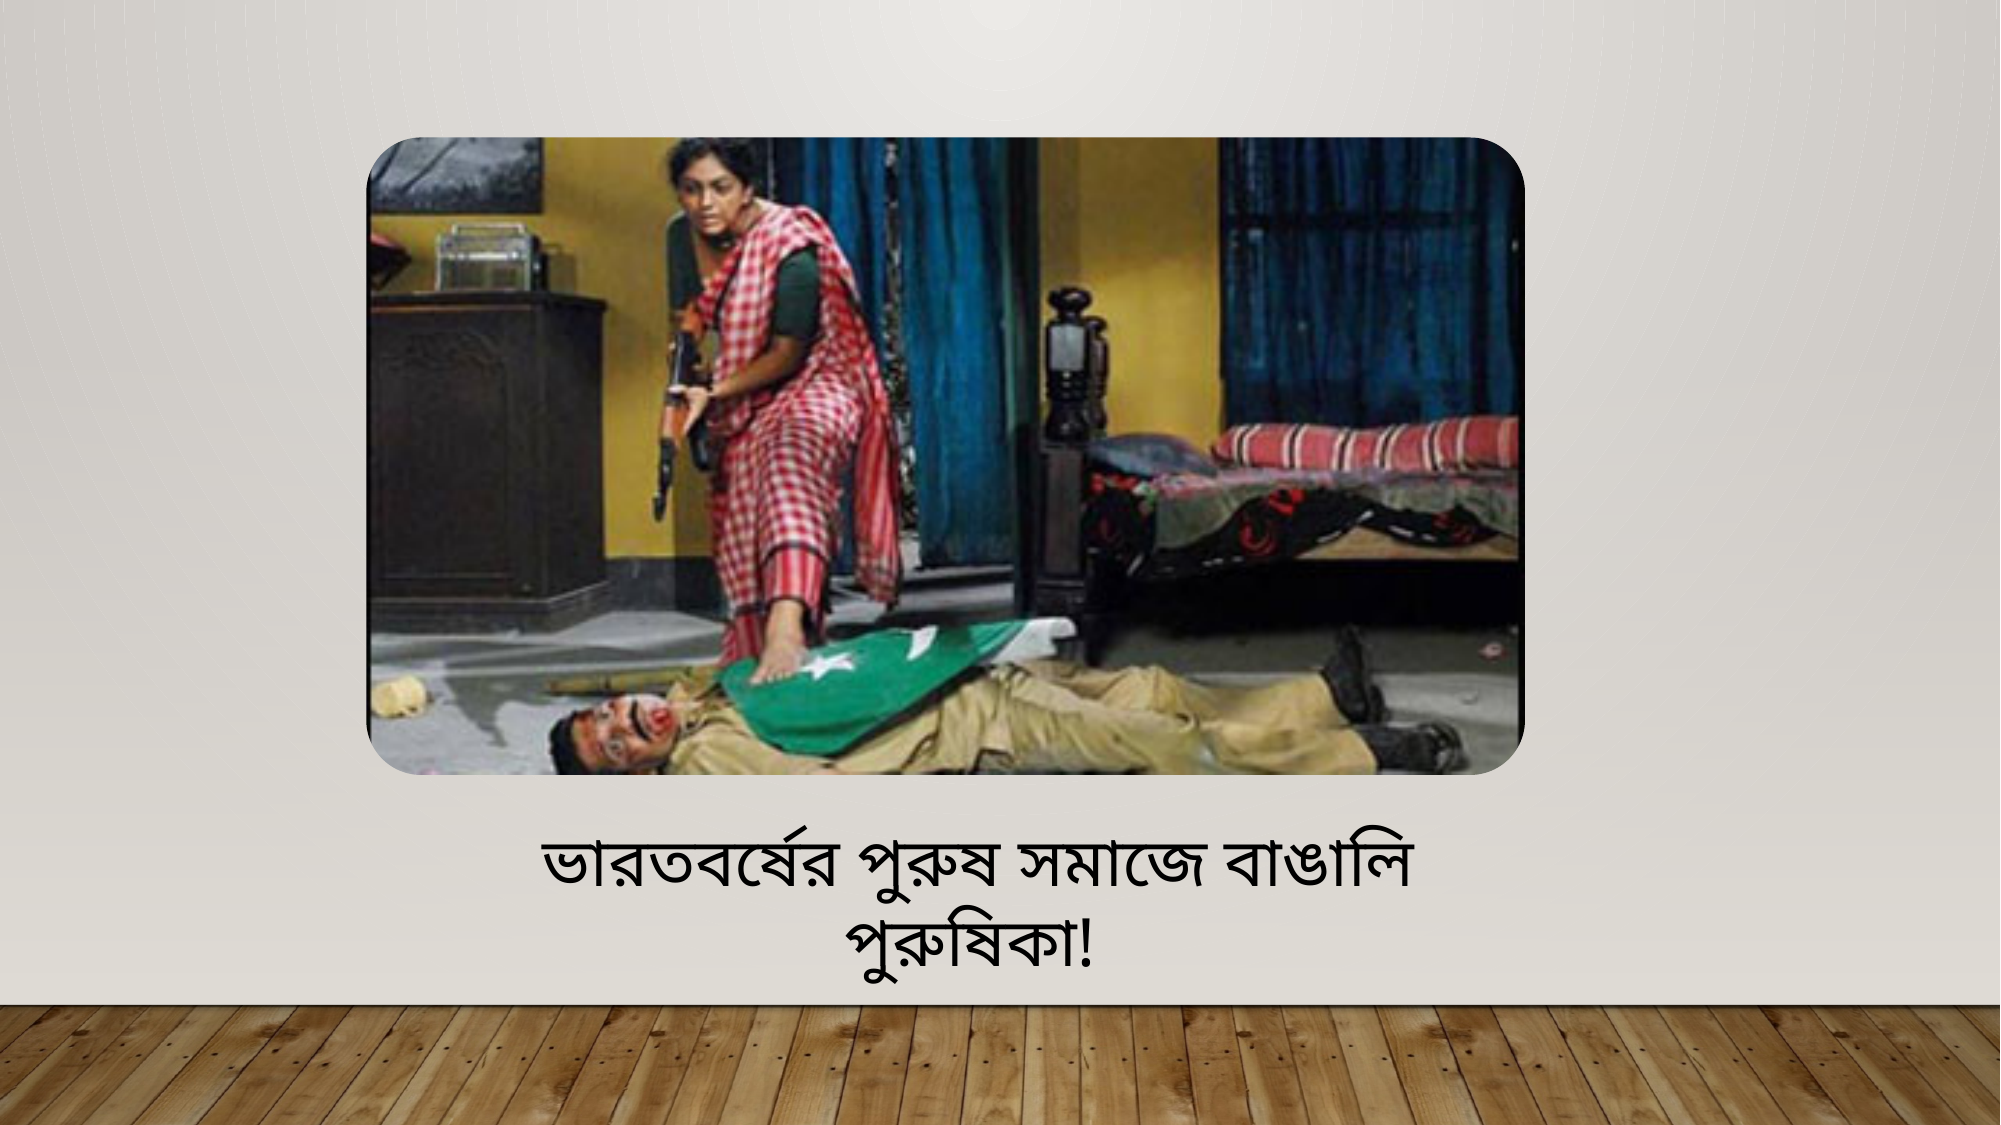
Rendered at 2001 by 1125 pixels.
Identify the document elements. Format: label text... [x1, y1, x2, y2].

picture [366, 137, 1526, 776]
picture [0, 1005, 2000, 1125]
text_box ভারতবর্ষের পুরুষ সমাজে বাঙালি পুরুষিকা! [499, 812, 1458, 988]
